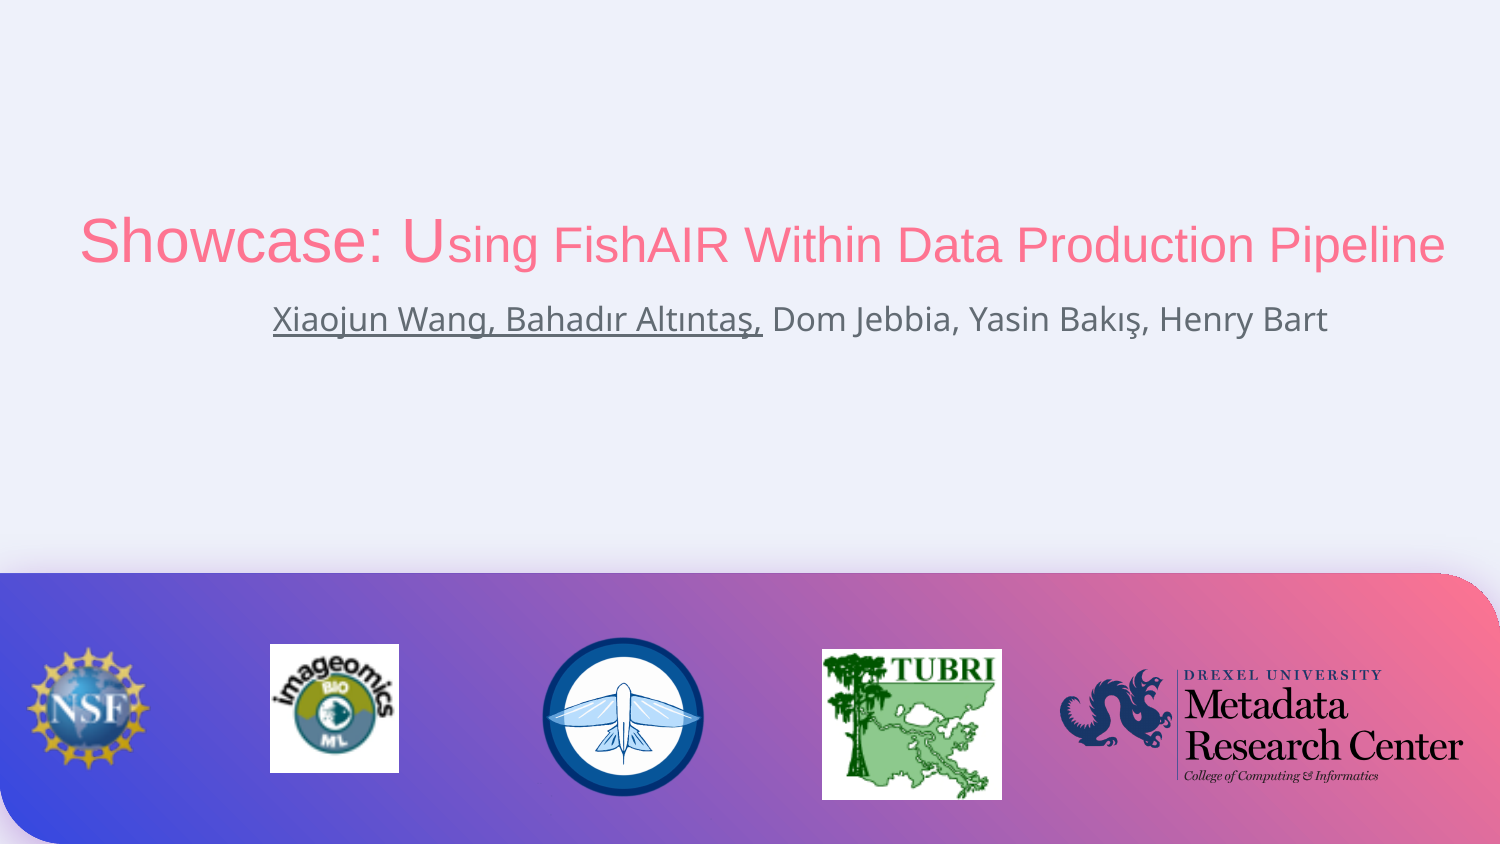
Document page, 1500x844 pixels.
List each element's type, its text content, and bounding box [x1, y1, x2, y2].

picture [822, 649, 1002, 800]
text_box [0, 573, 1500, 844]
picture [269, 644, 399, 774]
text_box Xiaojun Wang, Bahadır Altıntaş, Dom Jebbia, Yasin Bakış, Henry Bart [257, 283, 1500, 354]
text_box Showcase: Using FishAIR Within Data Production Pipeline [64, 192, 1475, 283]
picture [25, 640, 155, 778]
picture [449, 582, 816, 844]
picture [1045, 655, 1490, 793]
